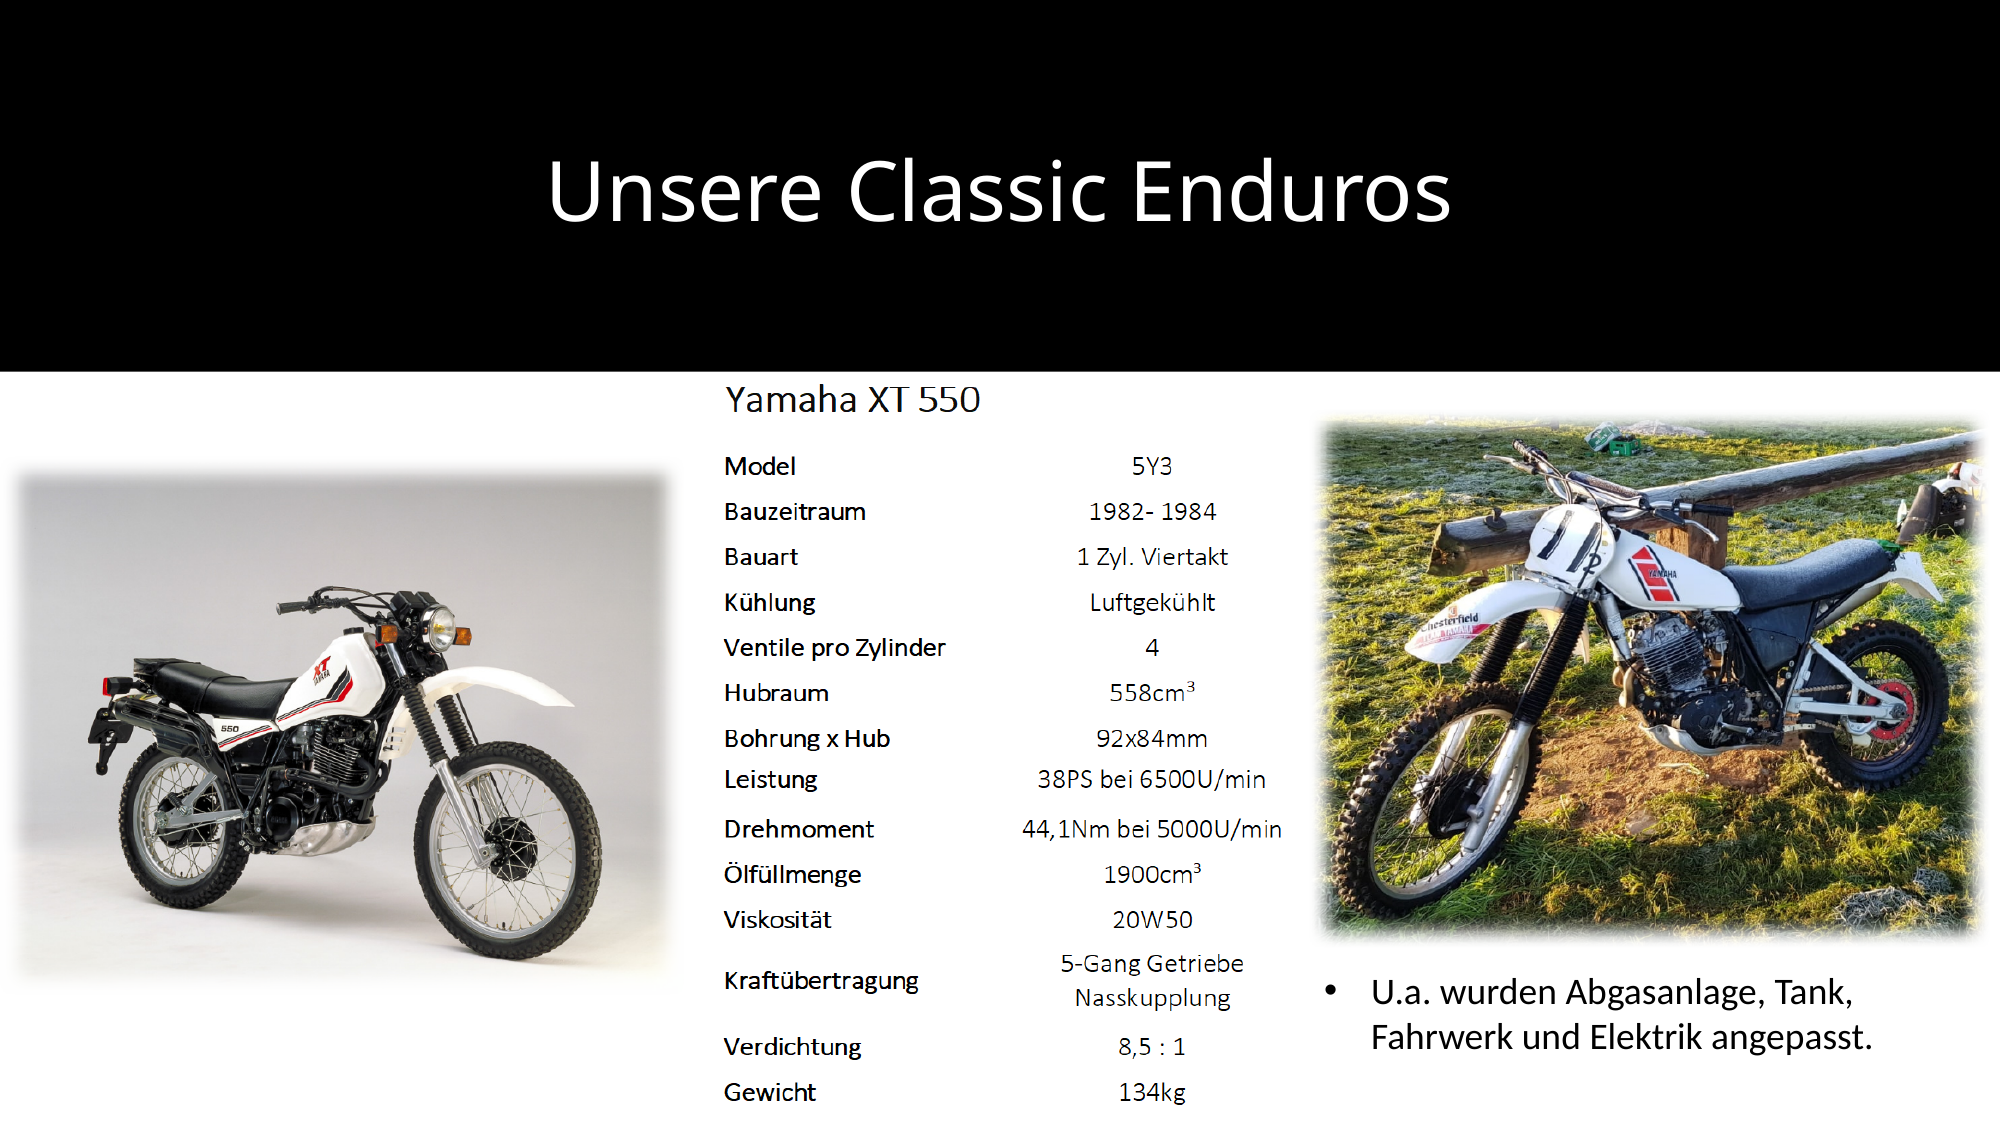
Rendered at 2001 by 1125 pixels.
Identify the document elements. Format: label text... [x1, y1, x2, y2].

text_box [711, 378, 1303, 1112]
text_box Unsere Classic Enduros [531, 130, 1469, 246]
picture [0, 456, 684, 995]
picture [1309, 409, 1990, 948]
text_box U.a. wurden Abgasanlage, Tank, Fahrwerk und Elektrik angepasst. [1309, 959, 1944, 1064]
